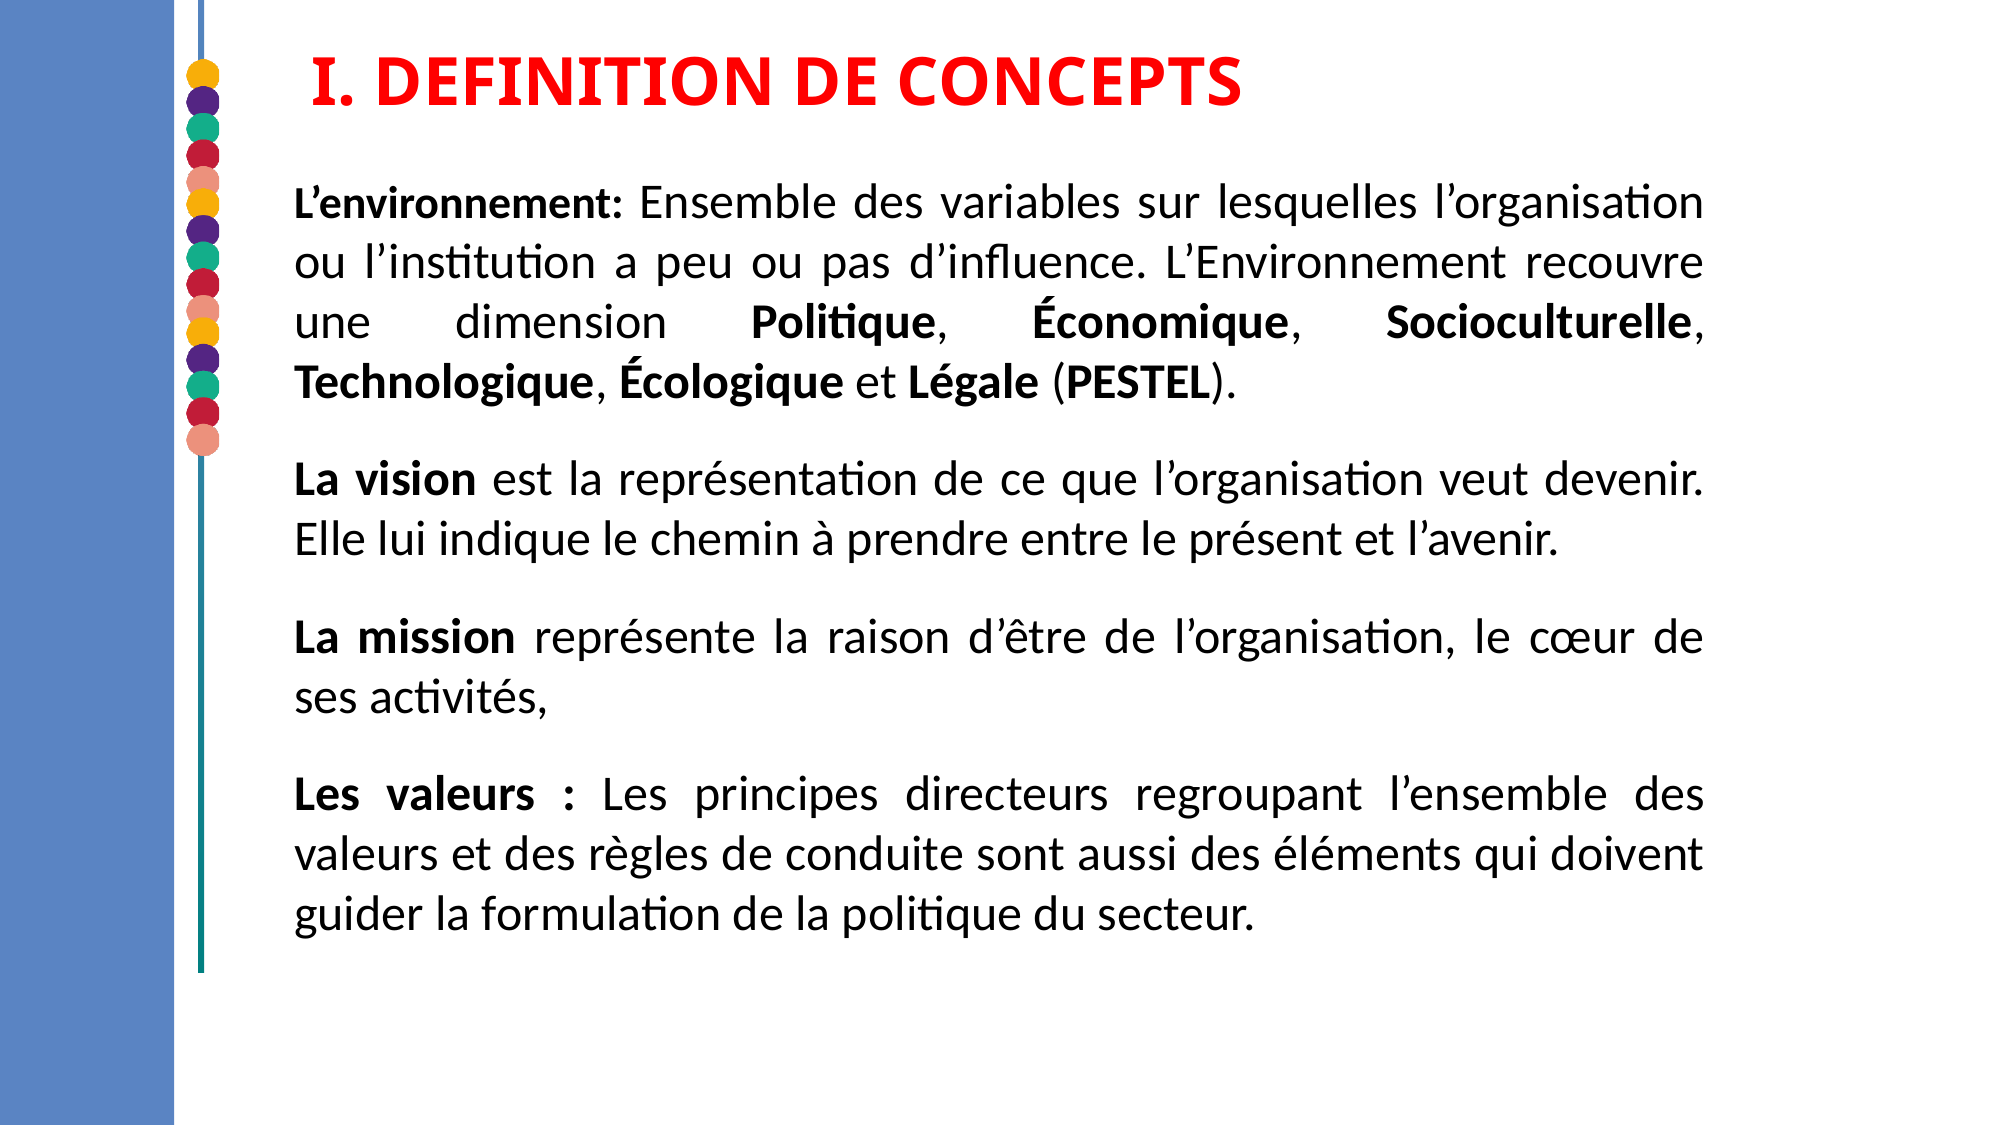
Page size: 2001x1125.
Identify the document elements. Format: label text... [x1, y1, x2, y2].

text_box L’environnement: Ensemble des variables sur lesquelles l’organisation ou l’institution a peu ou pas d’influence. L’Environnement recouvre une dimension Politique, Économique, Socioculturelle, Technologique, Écologique et Légale (PESTEL). La vision est la représentation de ce que l’organisation veut devenir. Elle lui indique le chemin à prendre entre le présent et l’avenir. La mission représente la raison d’être de l’organisation, le cœur de ses activités, Les valeurs : Les principes directeurs regroupant l’ensemble des valeurs et des règles de conduite sont aussi des éléments qui doivent guider la formulation de la politique du secteur. [279, 160, 1721, 949]
title I. DEFINITION DE CONCEPTS [296, 47, 1647, 120]
picture [186, 59, 220, 456]
